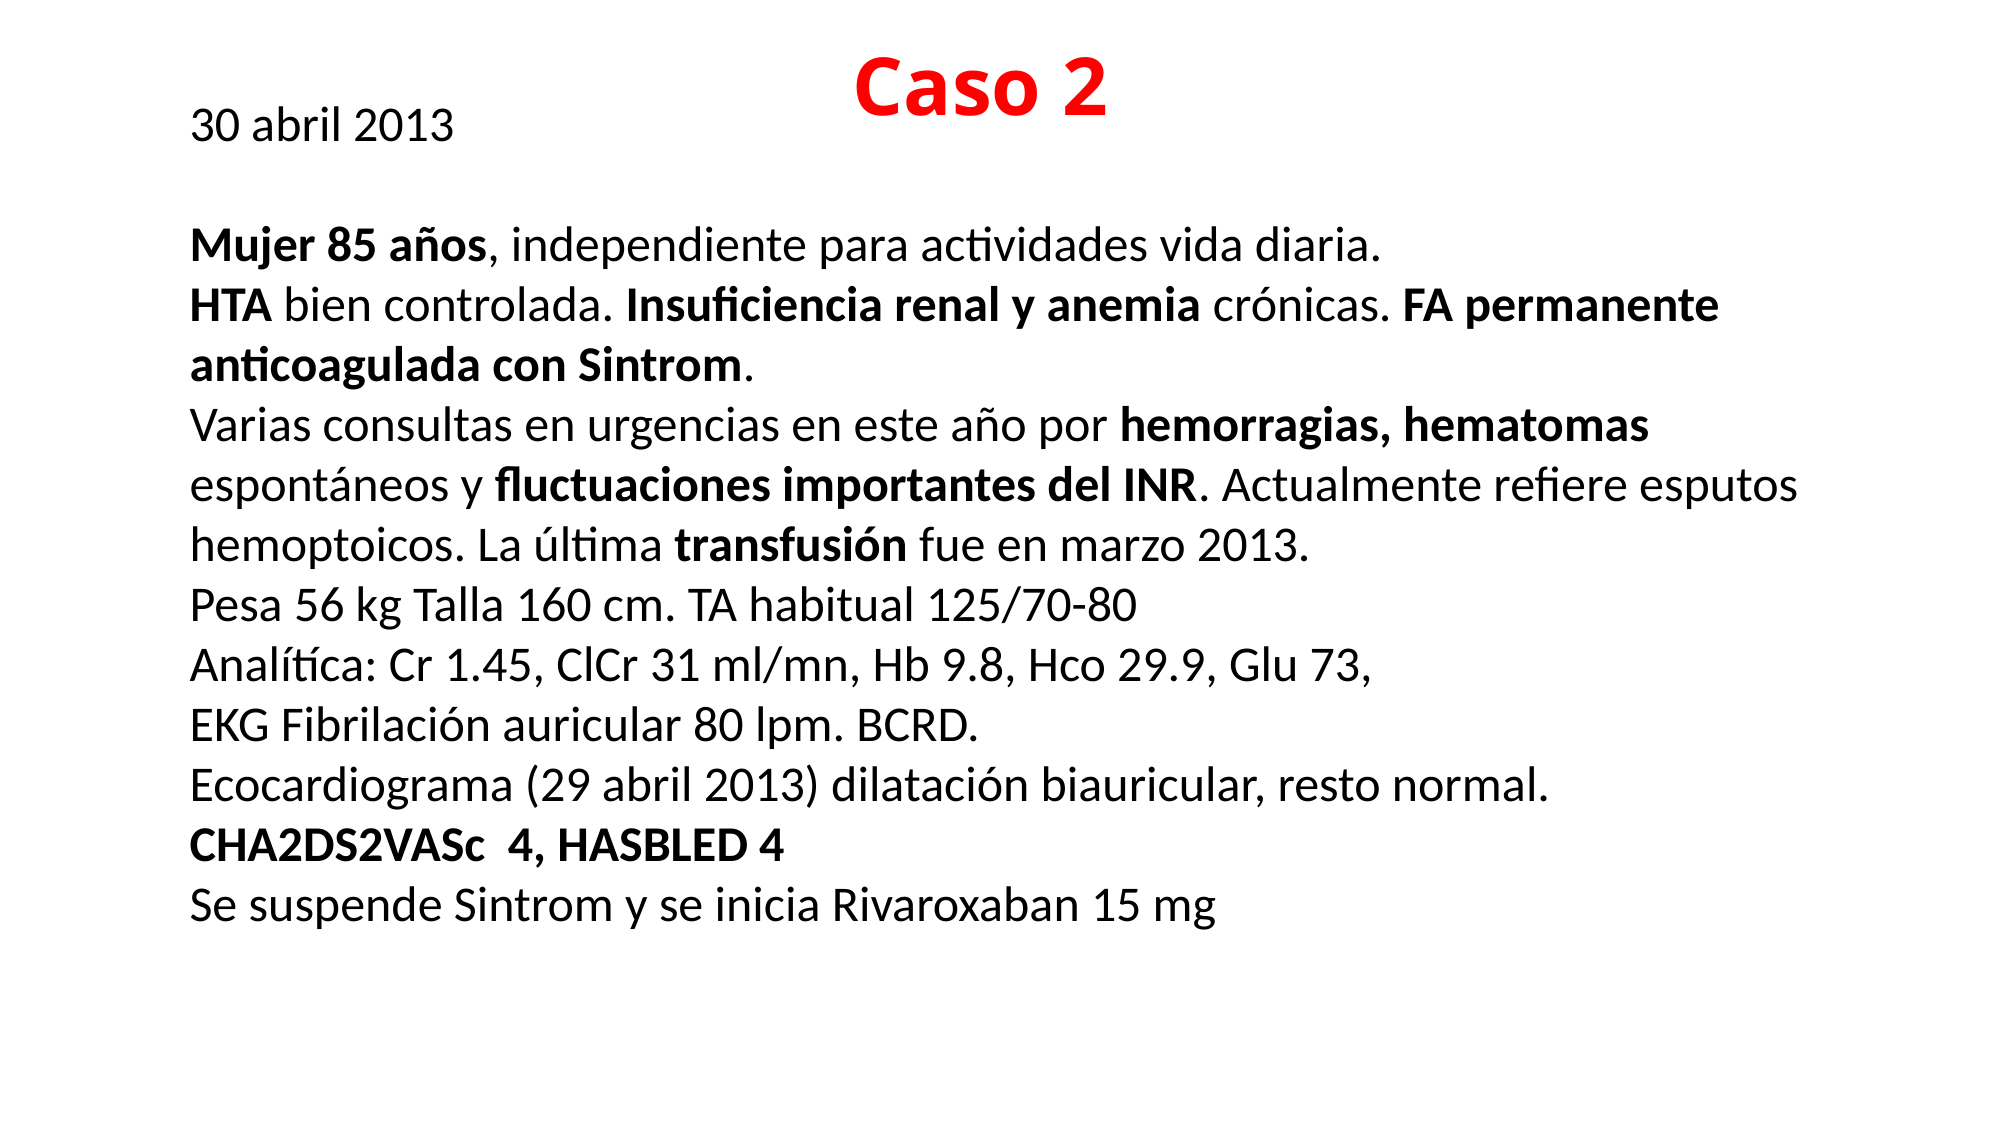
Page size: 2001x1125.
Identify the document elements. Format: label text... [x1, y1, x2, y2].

text_box 30 abril 2013 Mujer 85 años, independiente para actividades vida diaria. HTA bien controlada. Insuficiencia renal y anemia crónicas. FA permanente anticoagulada con Sintrom. Varias consultas en urgencias en este año por hemorragias, hematomas espontáneos y fluctuaciones importantes del INR. Actualmente refiere esputos hemoptoicos. La última transfusión fue en marzo 2013. Pesa 56 kg Talla 160 cm. TA habitual 125/70-80 Analítíca: Cr 1.45, ClCr 31 ml/mn, Hb 9.8, Hco 29.9, Glu 73, EKG Fibrilación auricular 80 lpm. BCRD. Ecocardiograma (29 abril 2013) dilatación biauricular, resto normal. CHA2DS2VASc 4, HASBLED 4 Se suspende Sintrom y se inicia Rivaroxaban 15 mg [174, 83, 1832, 999]
title Caso 2 [837, 25, 1124, 142]
